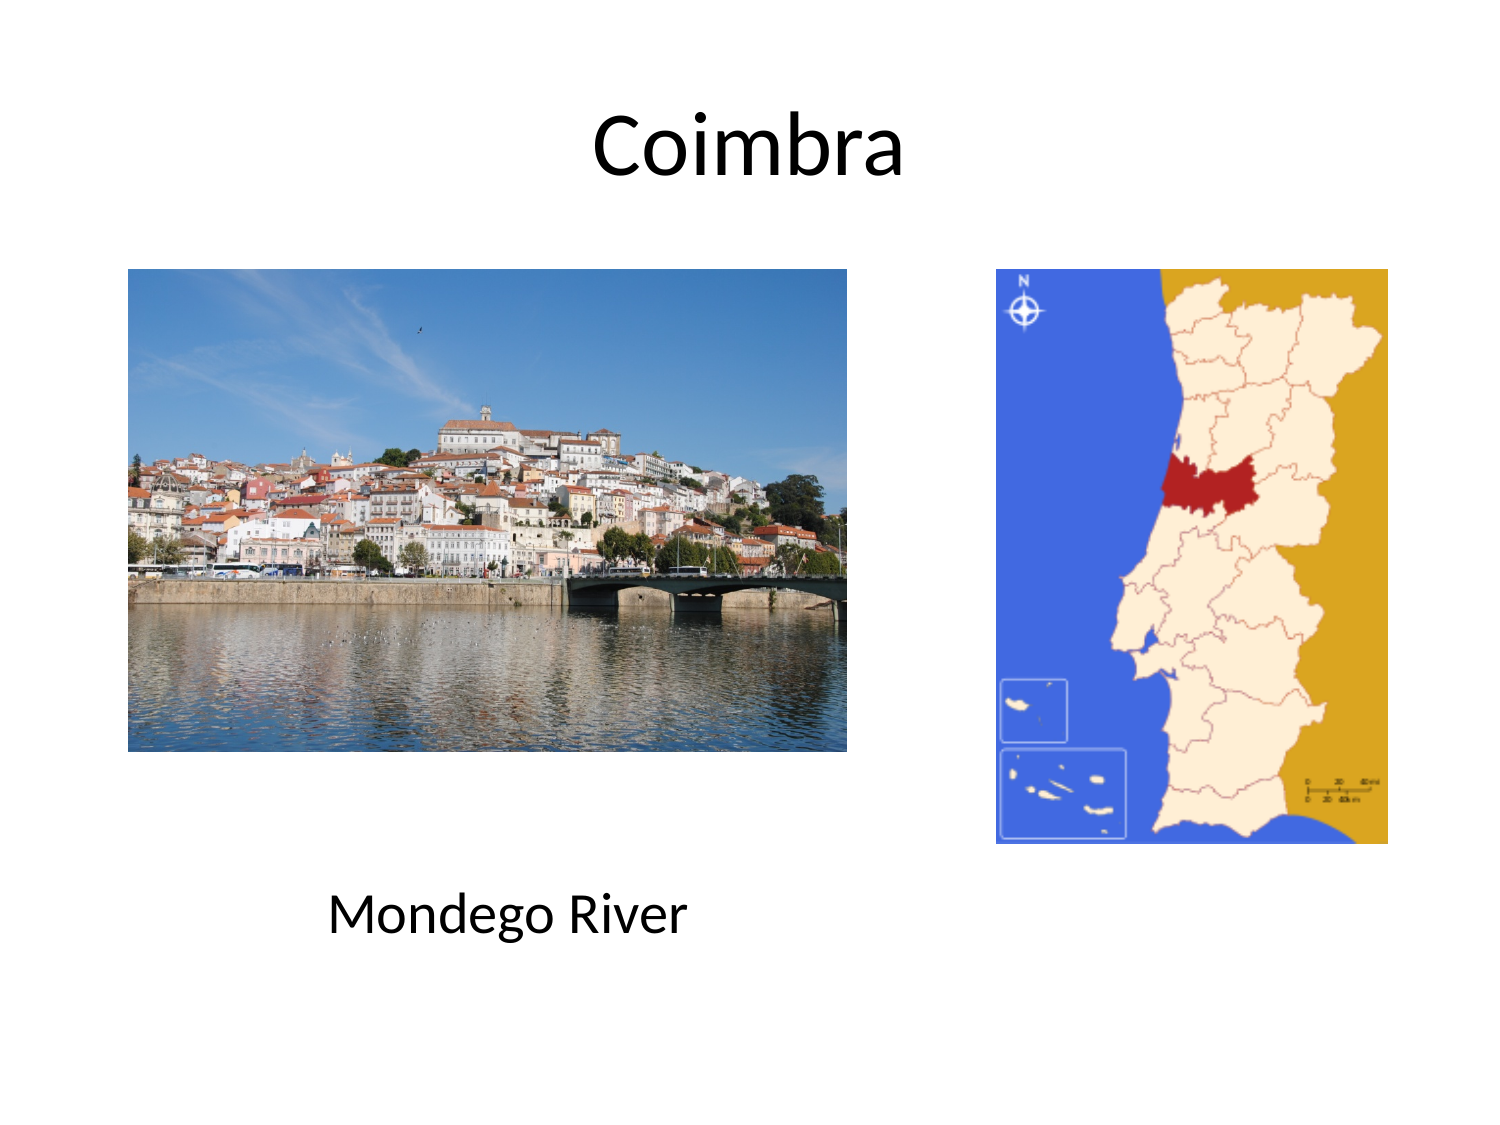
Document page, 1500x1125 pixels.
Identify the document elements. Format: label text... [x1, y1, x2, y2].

text_box Mondego River [311, 867, 717, 953]
picture [995, 269, 1389, 844]
picture [128, 269, 847, 752]
title Coimbra [75, 45, 1425, 233]
